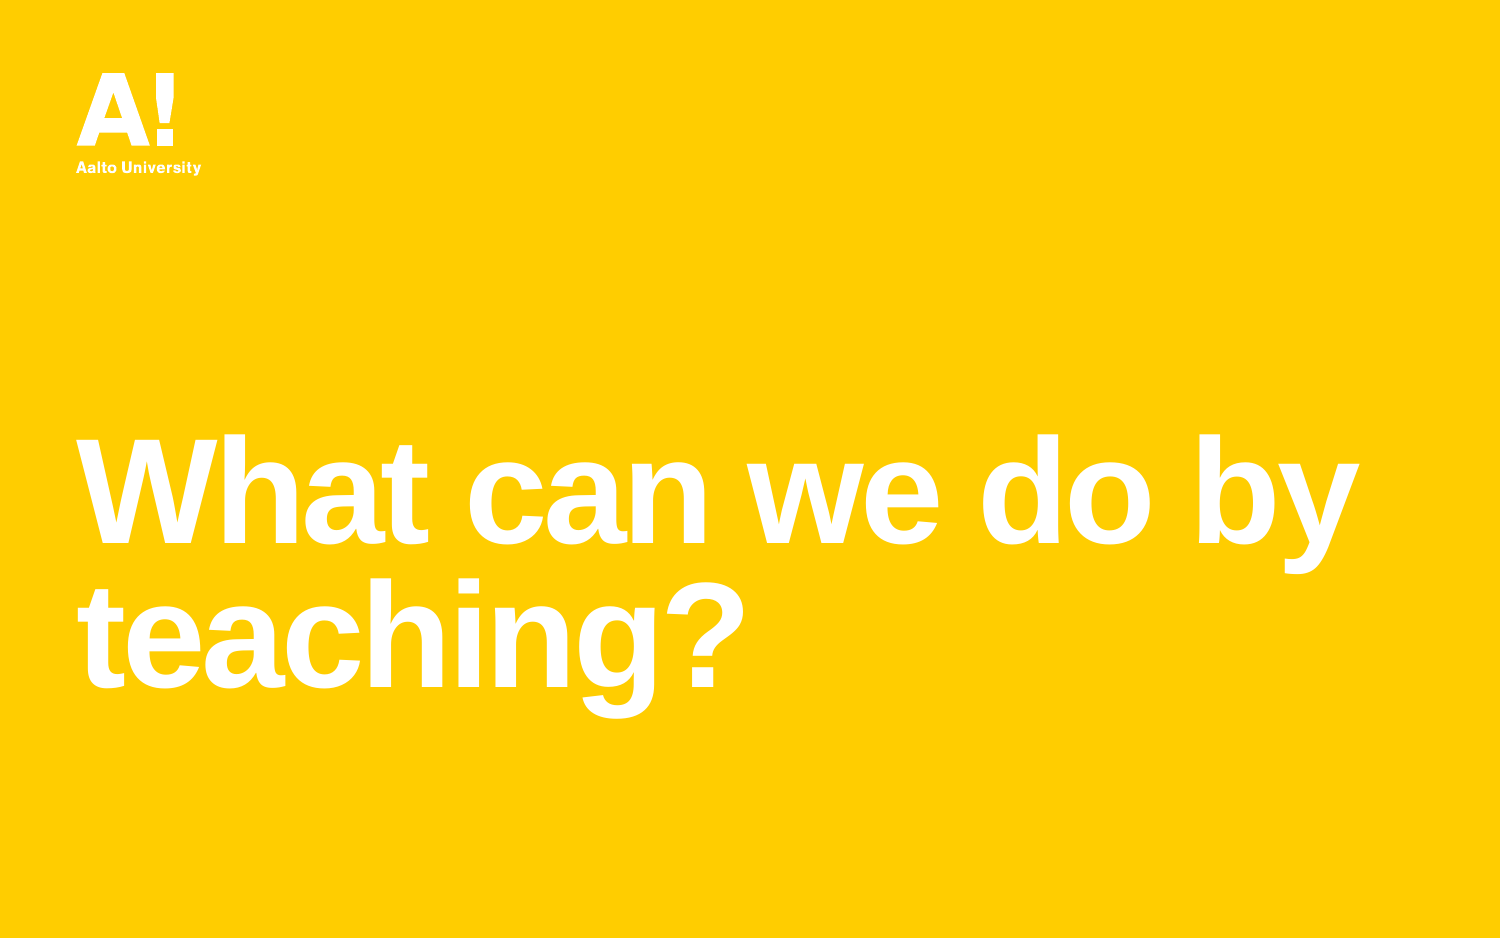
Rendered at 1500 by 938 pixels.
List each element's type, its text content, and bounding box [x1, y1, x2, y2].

title What can we do by teaching? [76, 232, 1424, 717]
